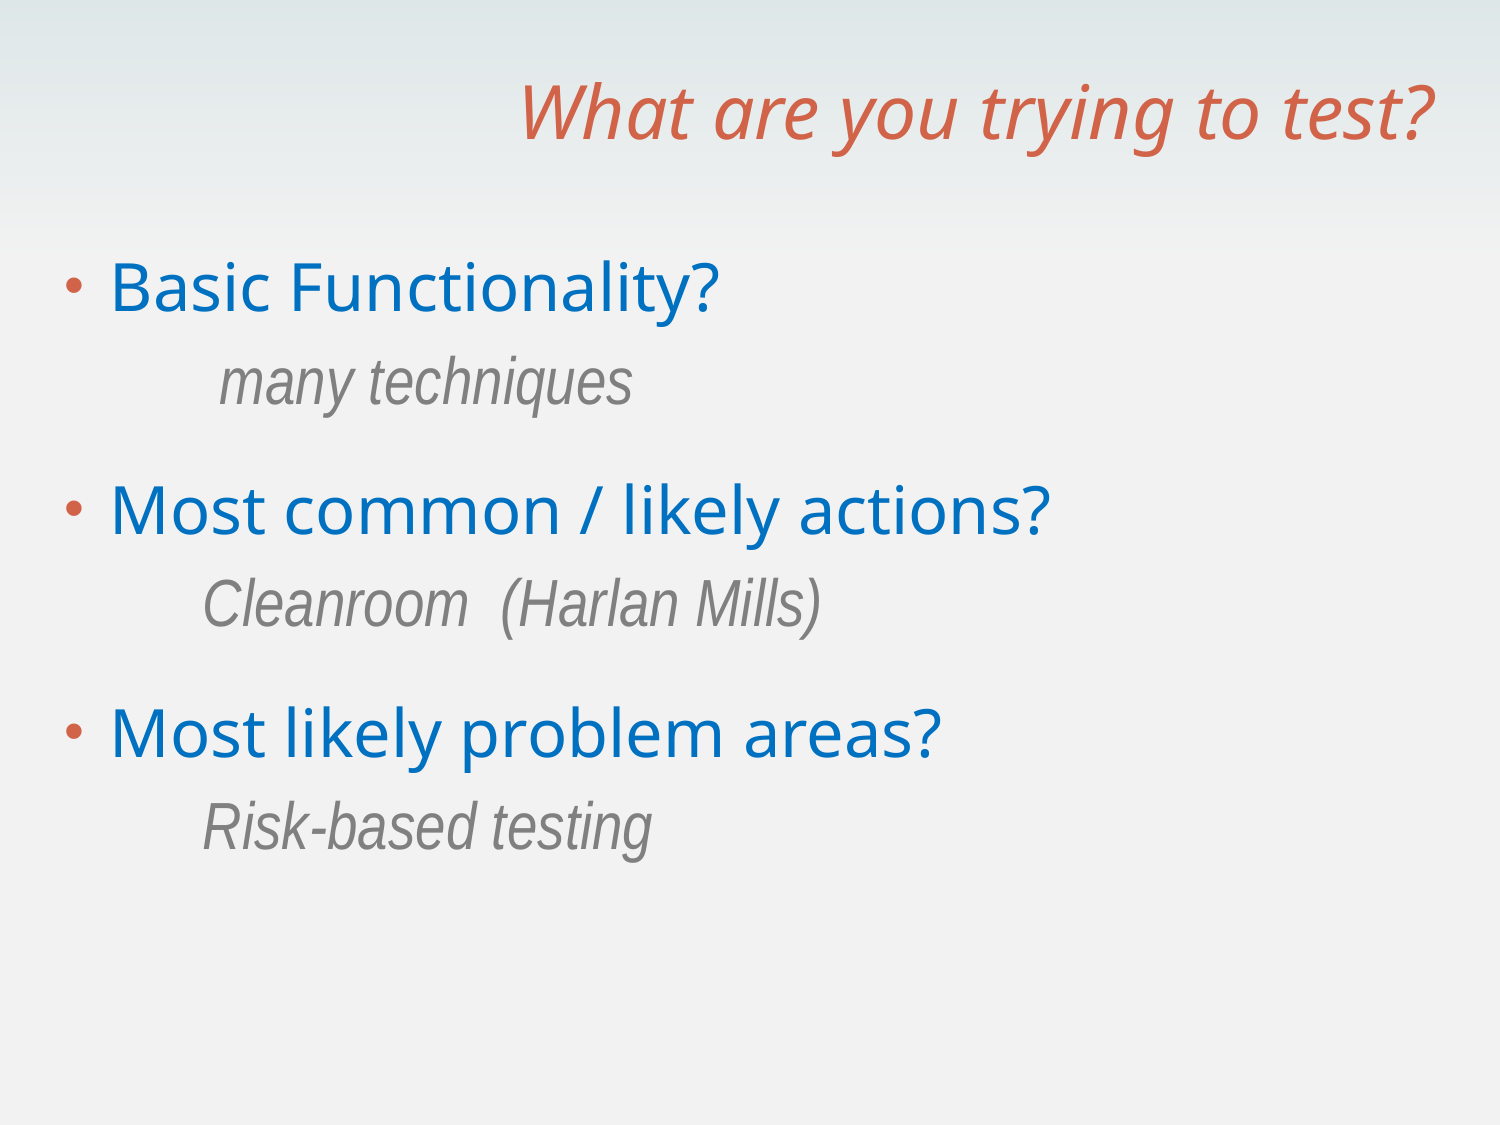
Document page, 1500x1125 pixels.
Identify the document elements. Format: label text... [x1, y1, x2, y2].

title What are you trying to test? [49, 37, 1450, 162]
list Basic Functionality? many techniques Most common / likely actions? Cleanroom (Harlan Mills) Most likely problem areas? Risk-based testing [50, 237, 1445, 988]
